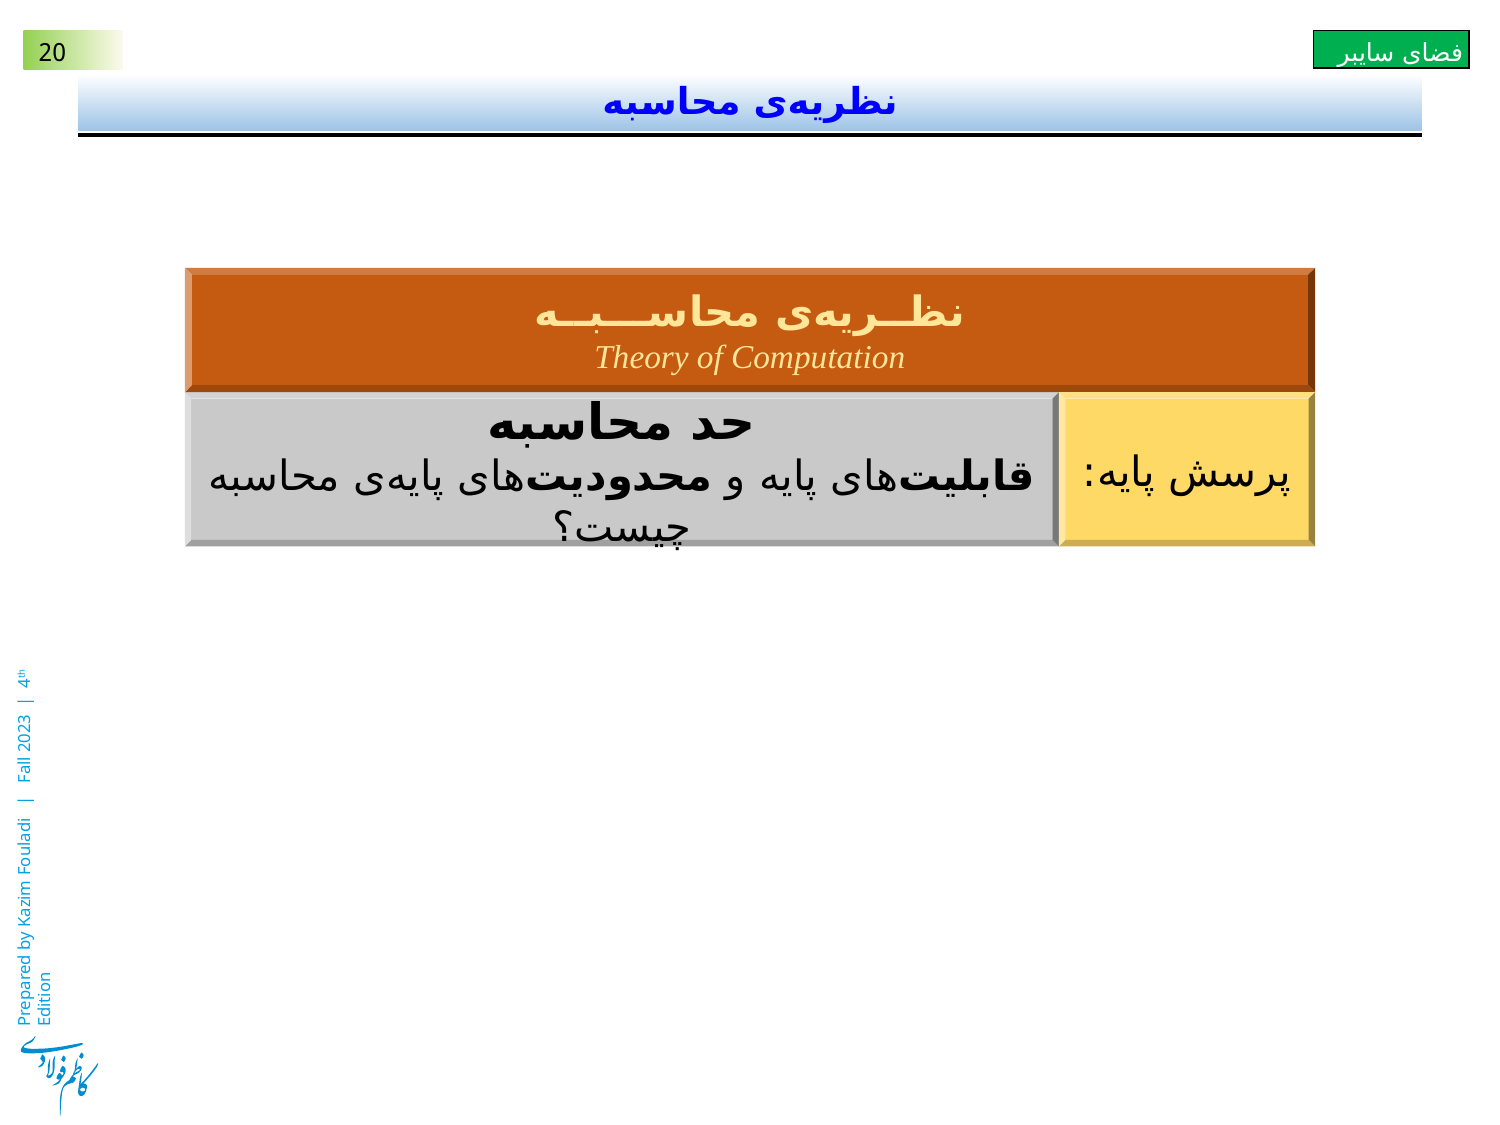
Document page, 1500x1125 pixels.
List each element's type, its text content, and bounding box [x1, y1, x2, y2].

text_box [184, 267, 1316, 547]
title نظریه‌ی محاسبه [78, 75, 1422, 131]
